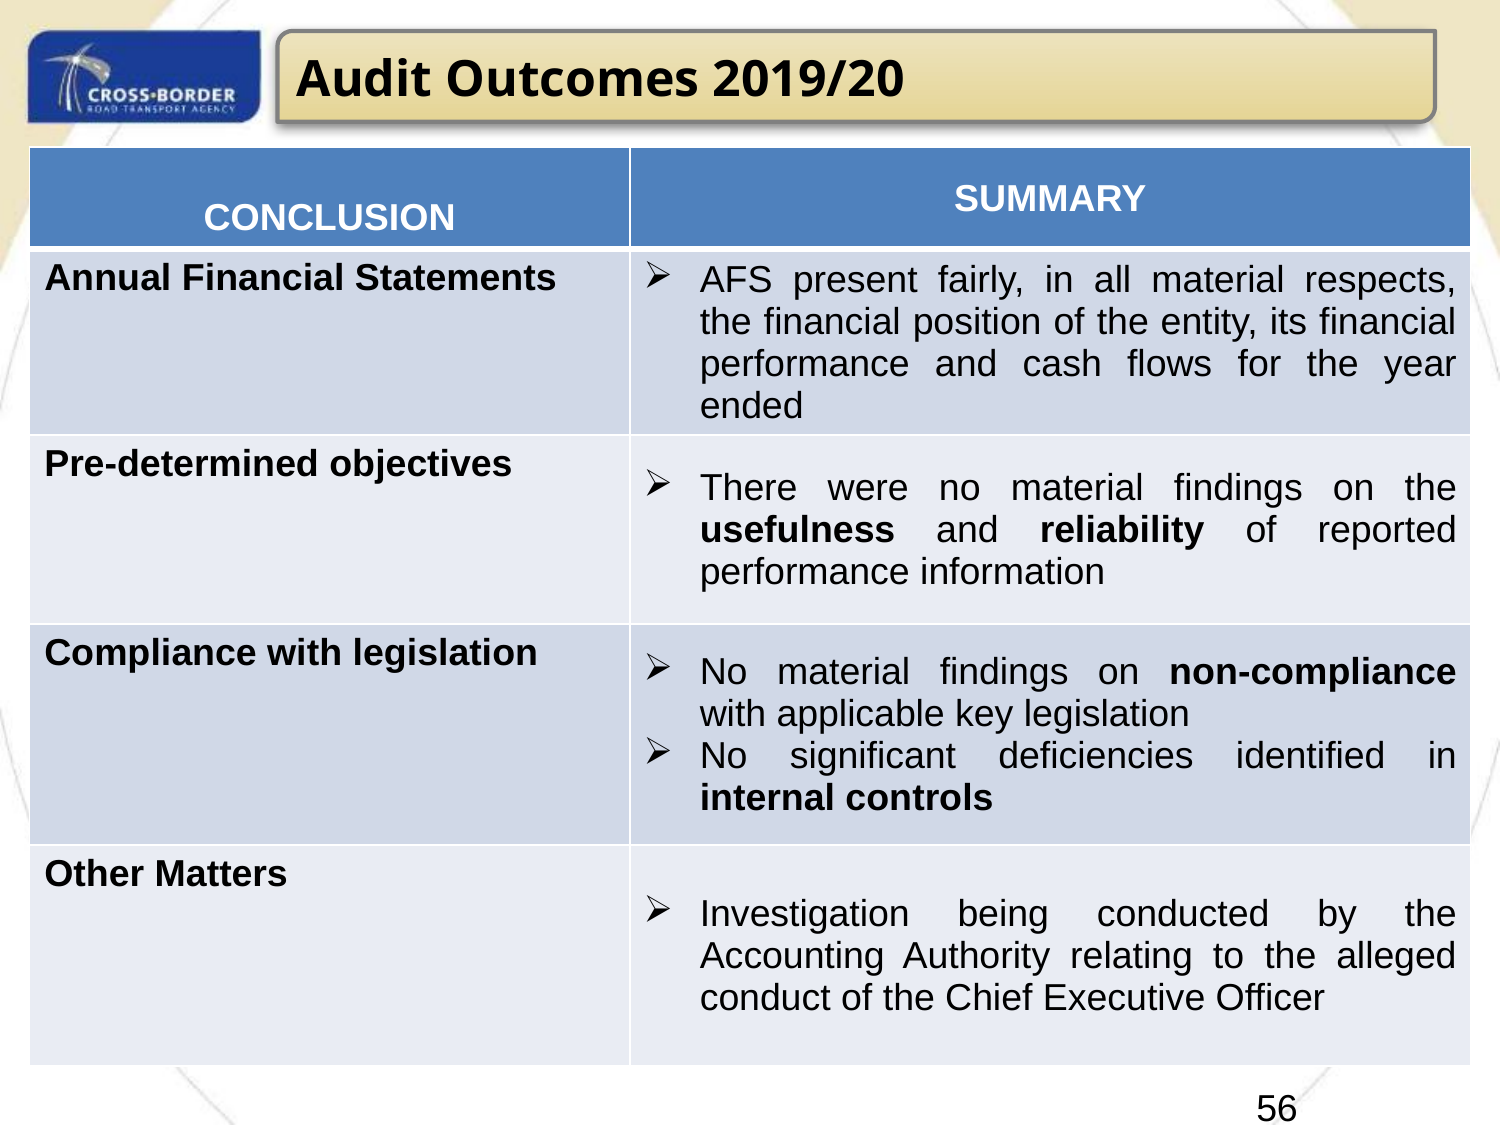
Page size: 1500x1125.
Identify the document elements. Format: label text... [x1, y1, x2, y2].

text_box Audit Outcomes 2019/20 [275, 28, 1438, 124]
table_header SUMMARY [631, 148, 1470, 246]
table_cell Annual Financial Statements [30, 252, 629, 434]
table_cell Other Matters [30, 846, 629, 1065]
picture [0, 0, 1500, 1125]
table_cell AFS present fairly, in all material respects, the financial position of the entity, its financial performance and cash flows for the year ended [631, 252, 1470, 434]
table_cell Investigation being conducted by the Accounting Authority relating to the alleged conduct of the Chief Executive Officer [631, 846, 1470, 1065]
table_cell No material findings on non-compliance with applicable key legislation No significant deficiencies identified in internal controls [631, 625, 1470, 844]
table_cell Pre-determined objectives [30, 436, 629, 623]
table_header CONCLUSION [30, 148, 629, 246]
table_cell There were no material findings on the usefulness and reliability of reported performance information [631, 436, 1470, 623]
table_cell Compliance with legislation [30, 625, 629, 844]
text_box 58 [1241, 1076, 1442, 1125]
